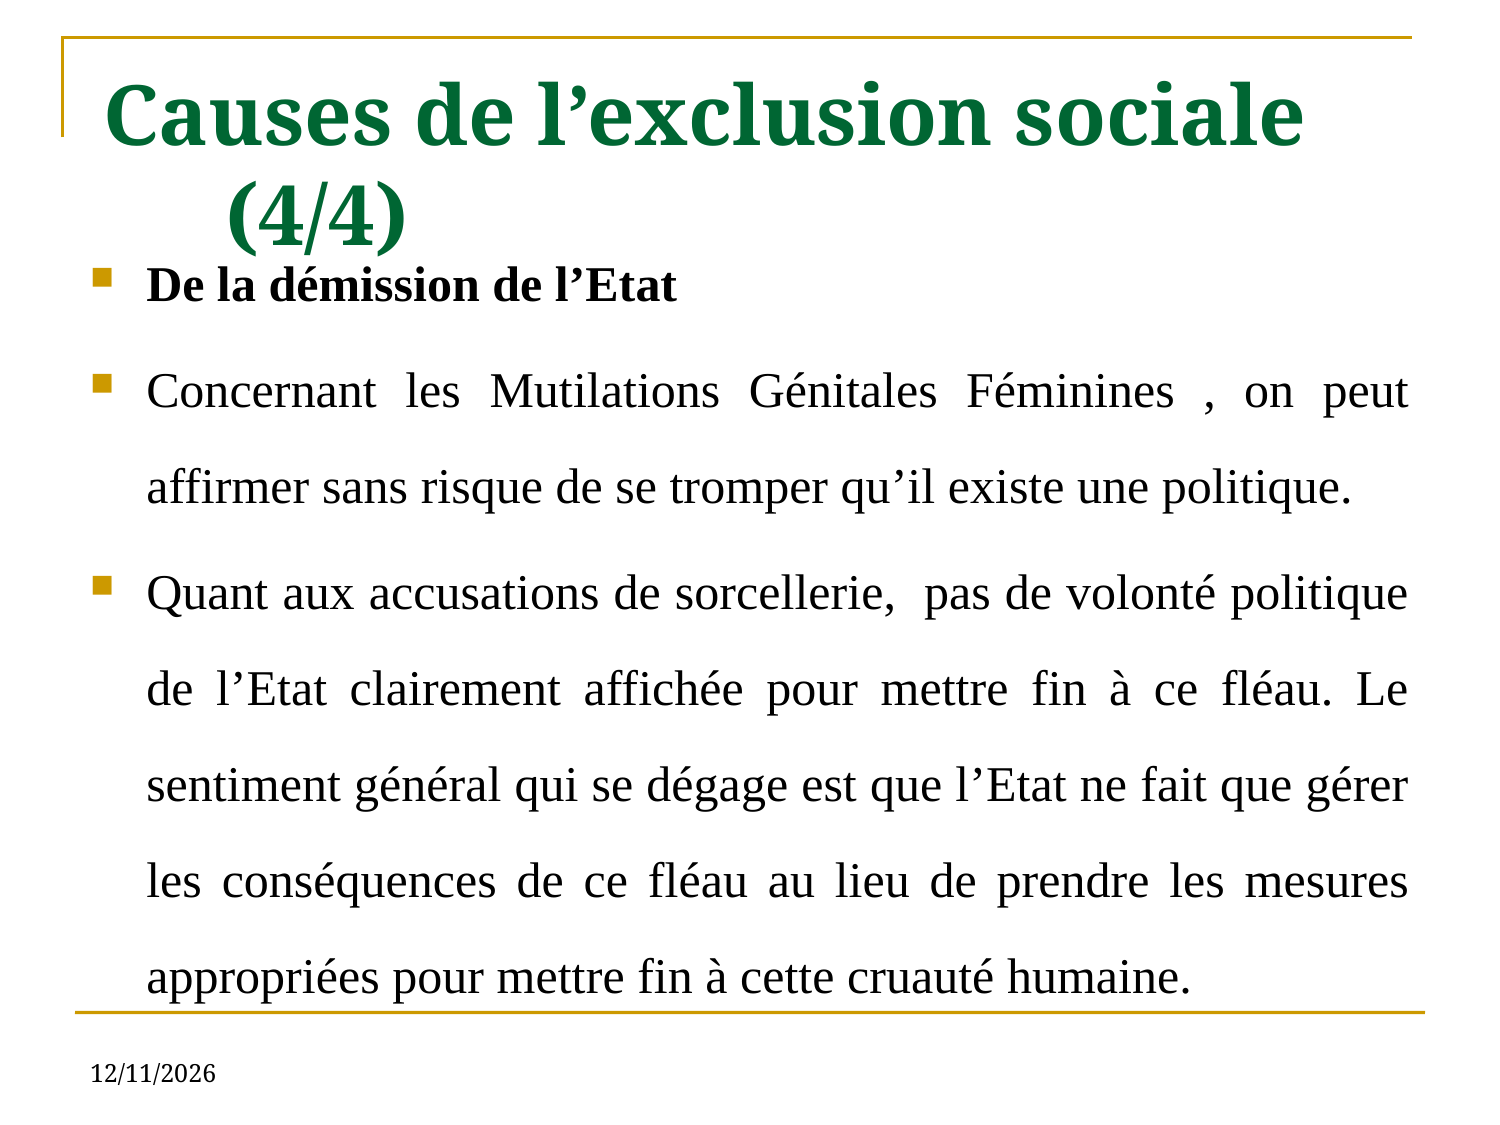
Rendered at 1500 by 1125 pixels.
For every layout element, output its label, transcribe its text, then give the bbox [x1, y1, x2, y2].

text_box [218, 149, 1243, 207]
title Causes de l’exclusion sociale (4/4) [88, 54, 1353, 207]
list De la démission de l’Etat Concernant les Mutilations Génitales Féminines , on peut affirmer sans risque de se tromper qu’il existe une politique. Quant aux accusations de sorcellerie, pas de volonté politique de l’Etat clairement affichée pour mettre fin à ce fléau. Le sentiment général qui se dégage est que l’Etat ne fait que gérer les conséquences de ce fléau au lieu de prendre les mesures appropriées pour mettre fin à cette cruauté humaine. [74, 207, 1426, 1006]
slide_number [74, 1023, 426, 1100]
